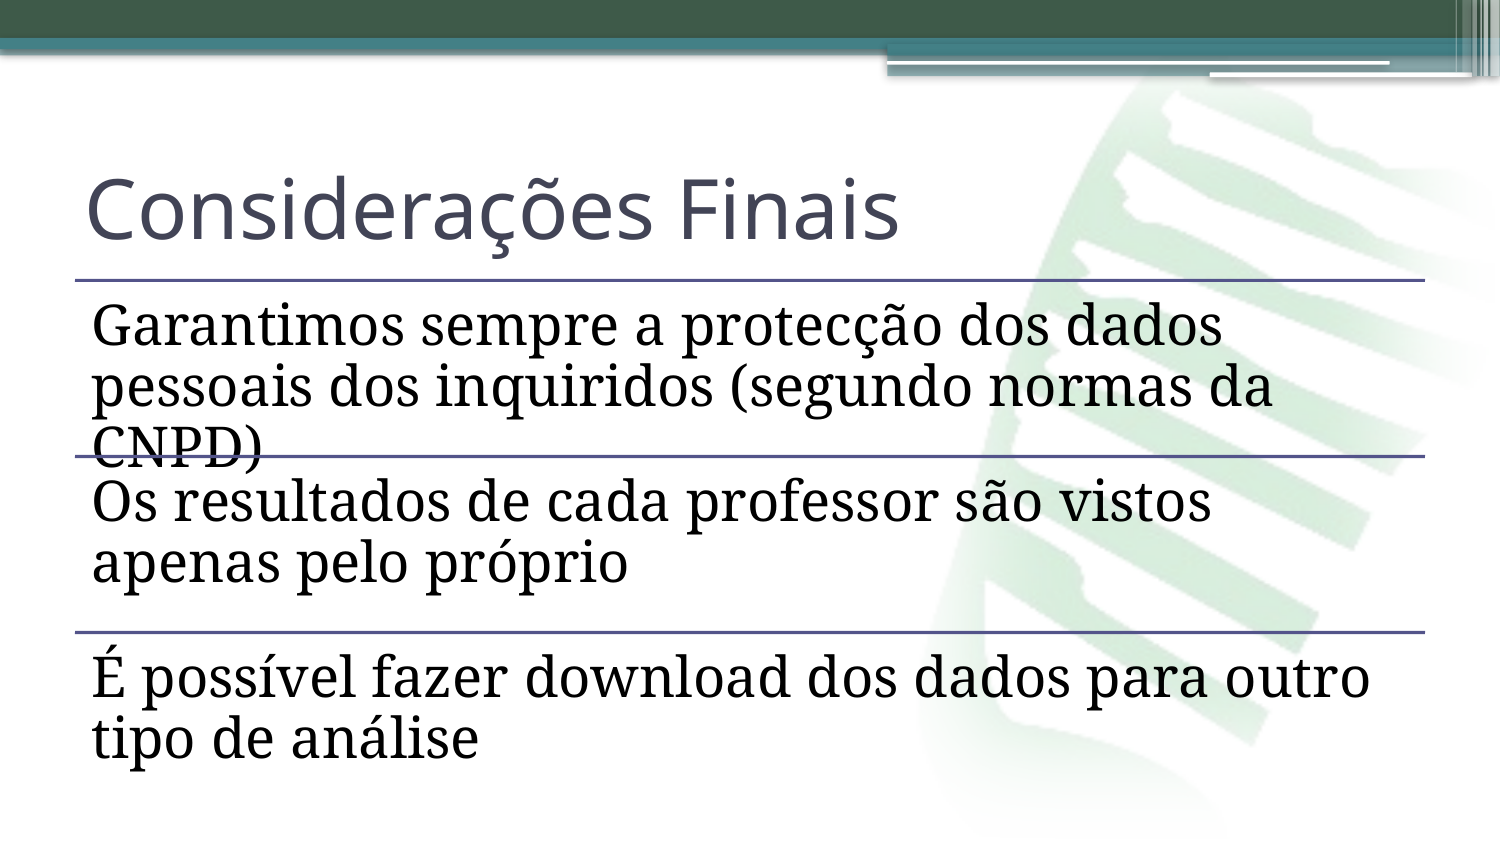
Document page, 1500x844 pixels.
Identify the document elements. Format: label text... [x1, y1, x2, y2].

title Considerações Finais [70, 140, 1425, 272]
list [74, 280, 1426, 809]
